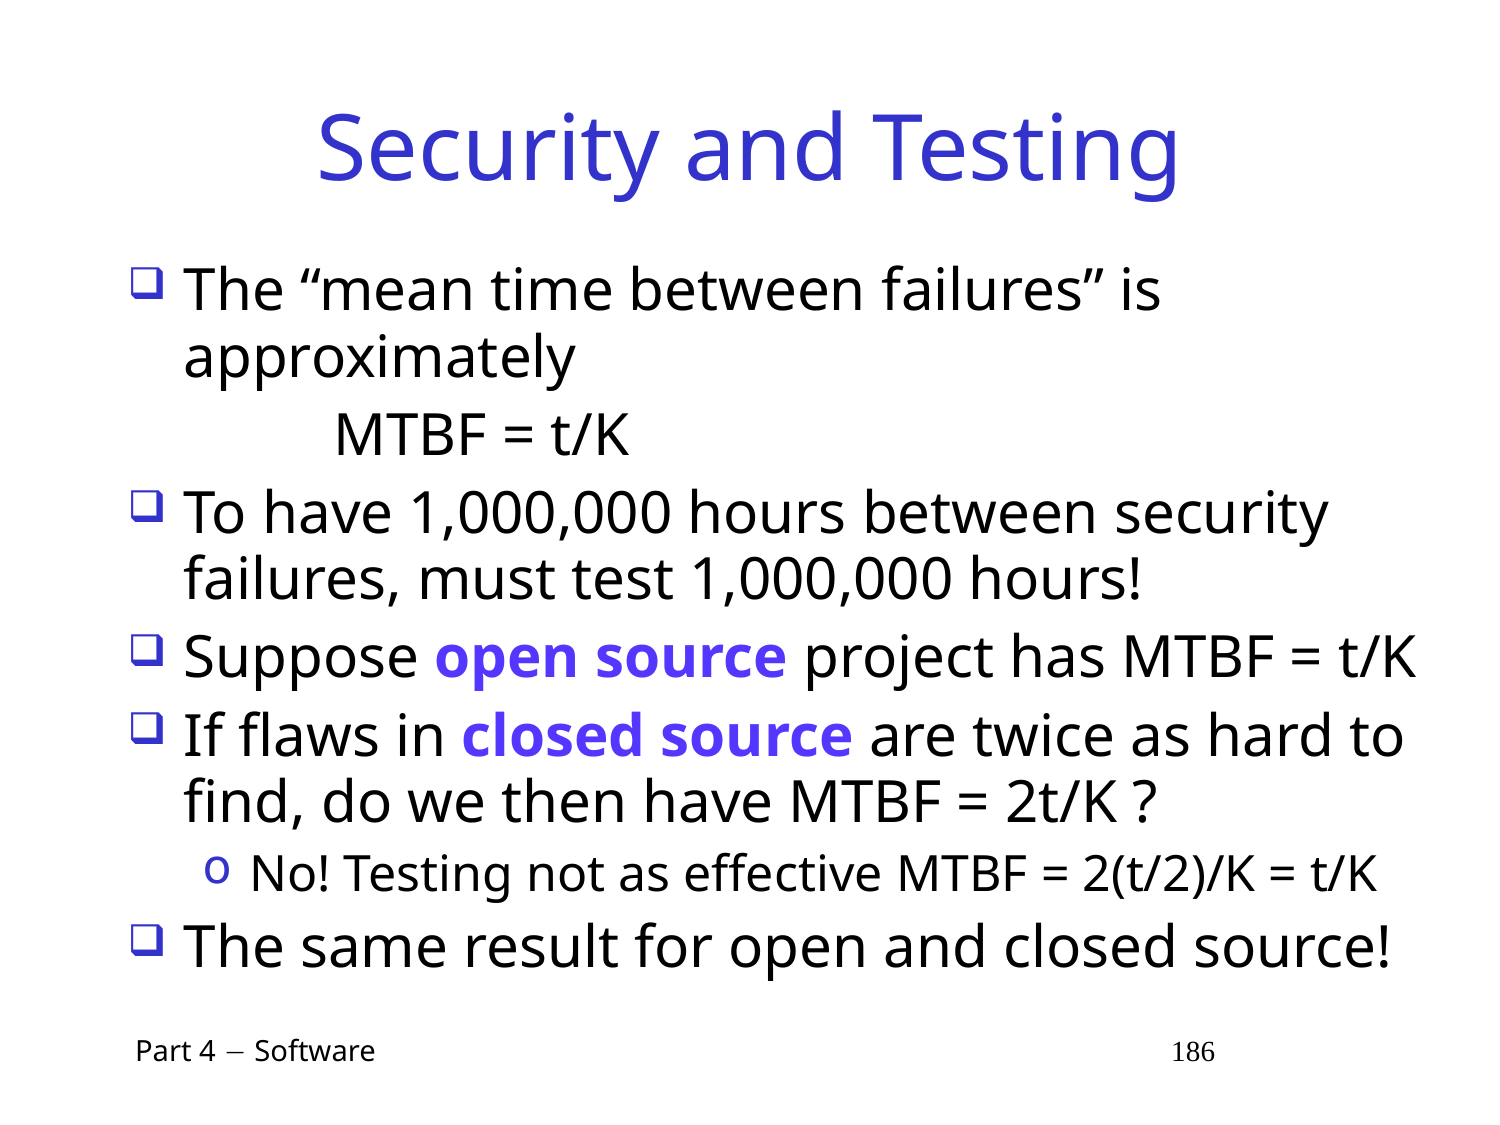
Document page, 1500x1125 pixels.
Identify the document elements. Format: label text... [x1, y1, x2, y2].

title Security and Testing [112, 49, 1388, 238]
list The “mean time between failures” is approximately MTBF = t/K To have 1,000,000 hours between security failures, must test 1,000,000 hours! Suppose open source project has MTBF = t/K If flaws in closed source are twice as hard to find, do we then have MTBF = 2t/K ? No! Testing not as effective MTBF = 2(t/2)/K = t/K The same result for open and closed source! [112, 249, 1438, 1013]
footer Part 4  Software 186 [112, 1024, 1401, 1101]
